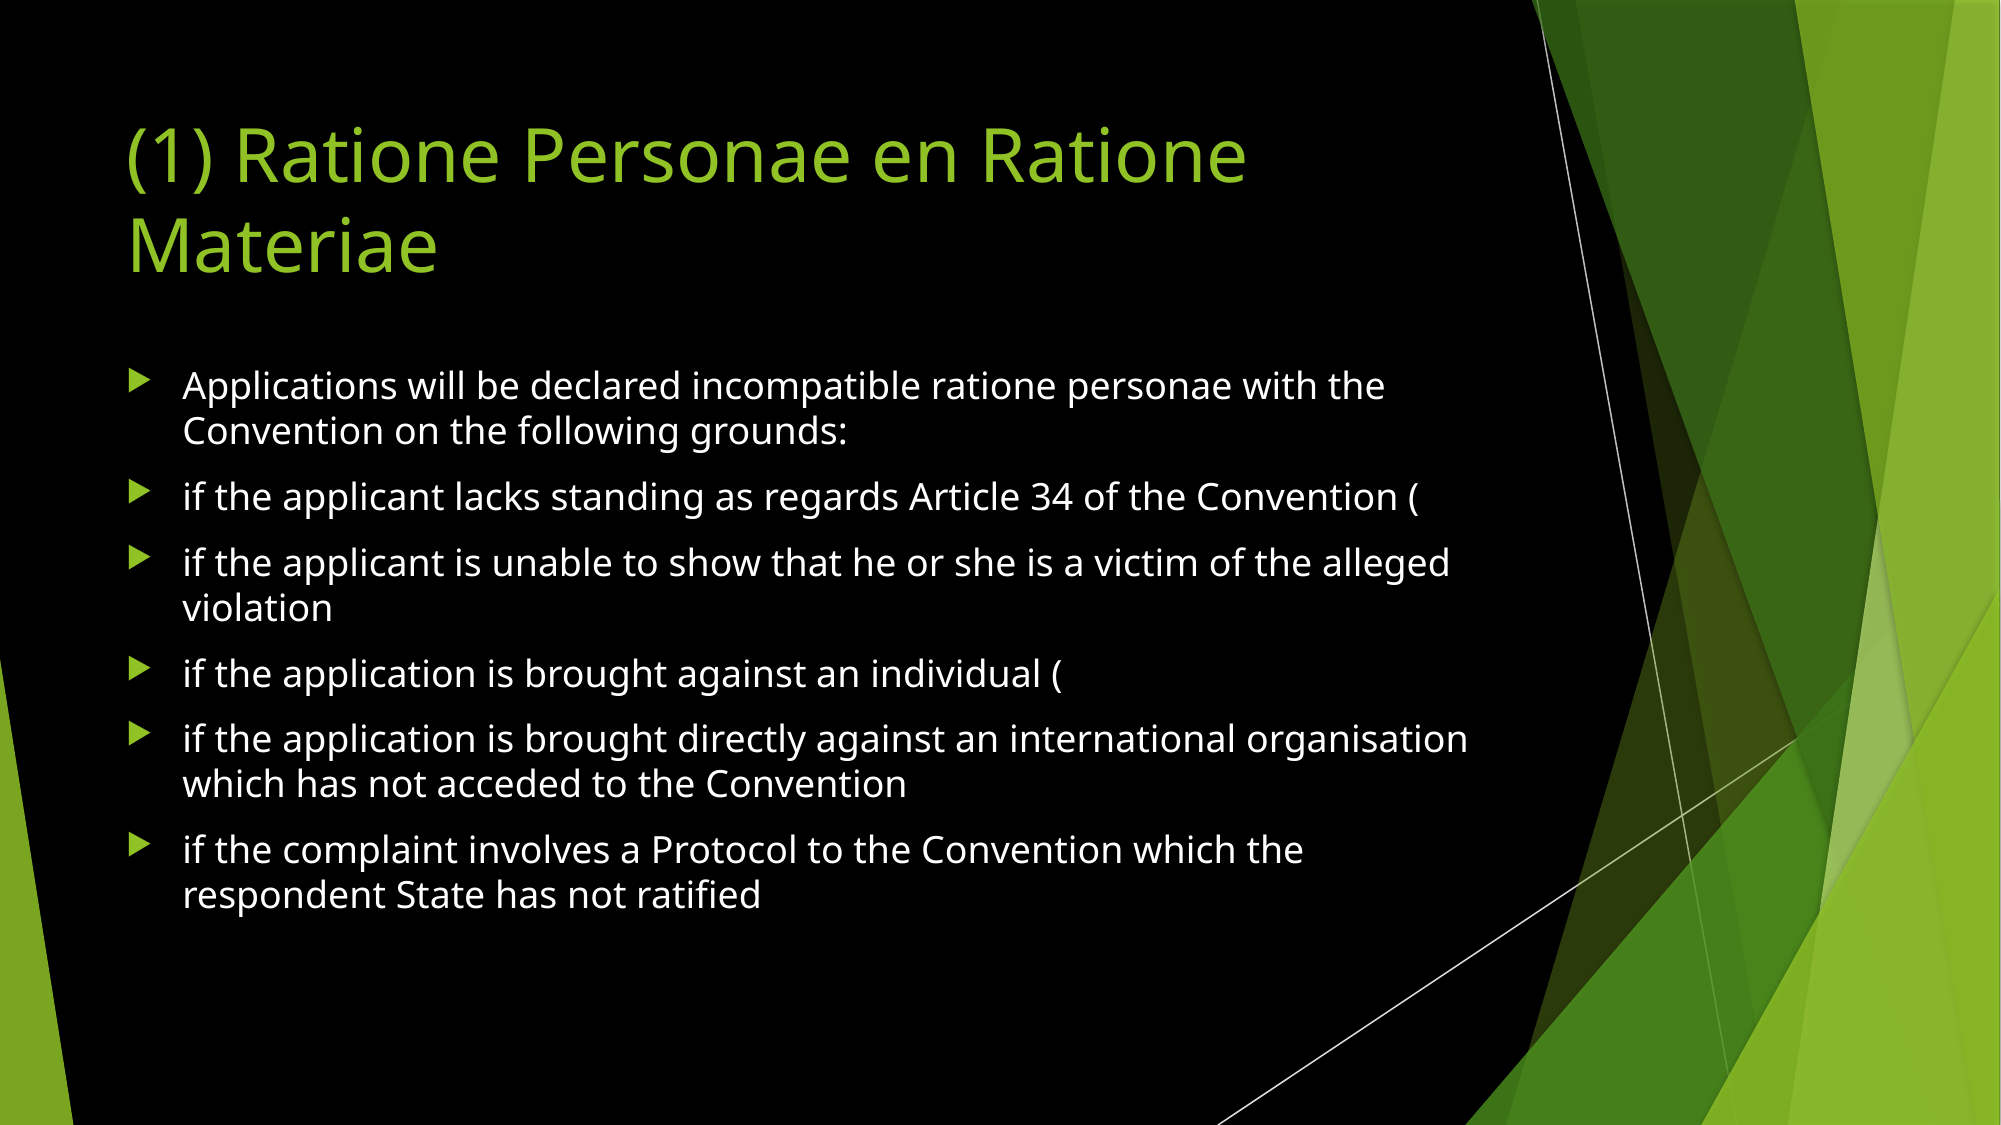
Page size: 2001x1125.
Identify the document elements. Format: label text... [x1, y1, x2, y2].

list Applications will be declared incompatible ratione personae with the Convention on the following grounds: if the applicant lacks standing as regards Article 34 of the Convention ( if the applicant is unable to show that he or she is a victim of the alleged violation if the application is brought against an individual ( if the application is brought directly against an international organisation which has not acceded to the Convention if the complaint involves a Protocol to the Convention which the respondent State has not ratified [111, 354, 1522, 992]
title (1) Ratione Personae en Ratione Materiae [111, 99, 1522, 317]
